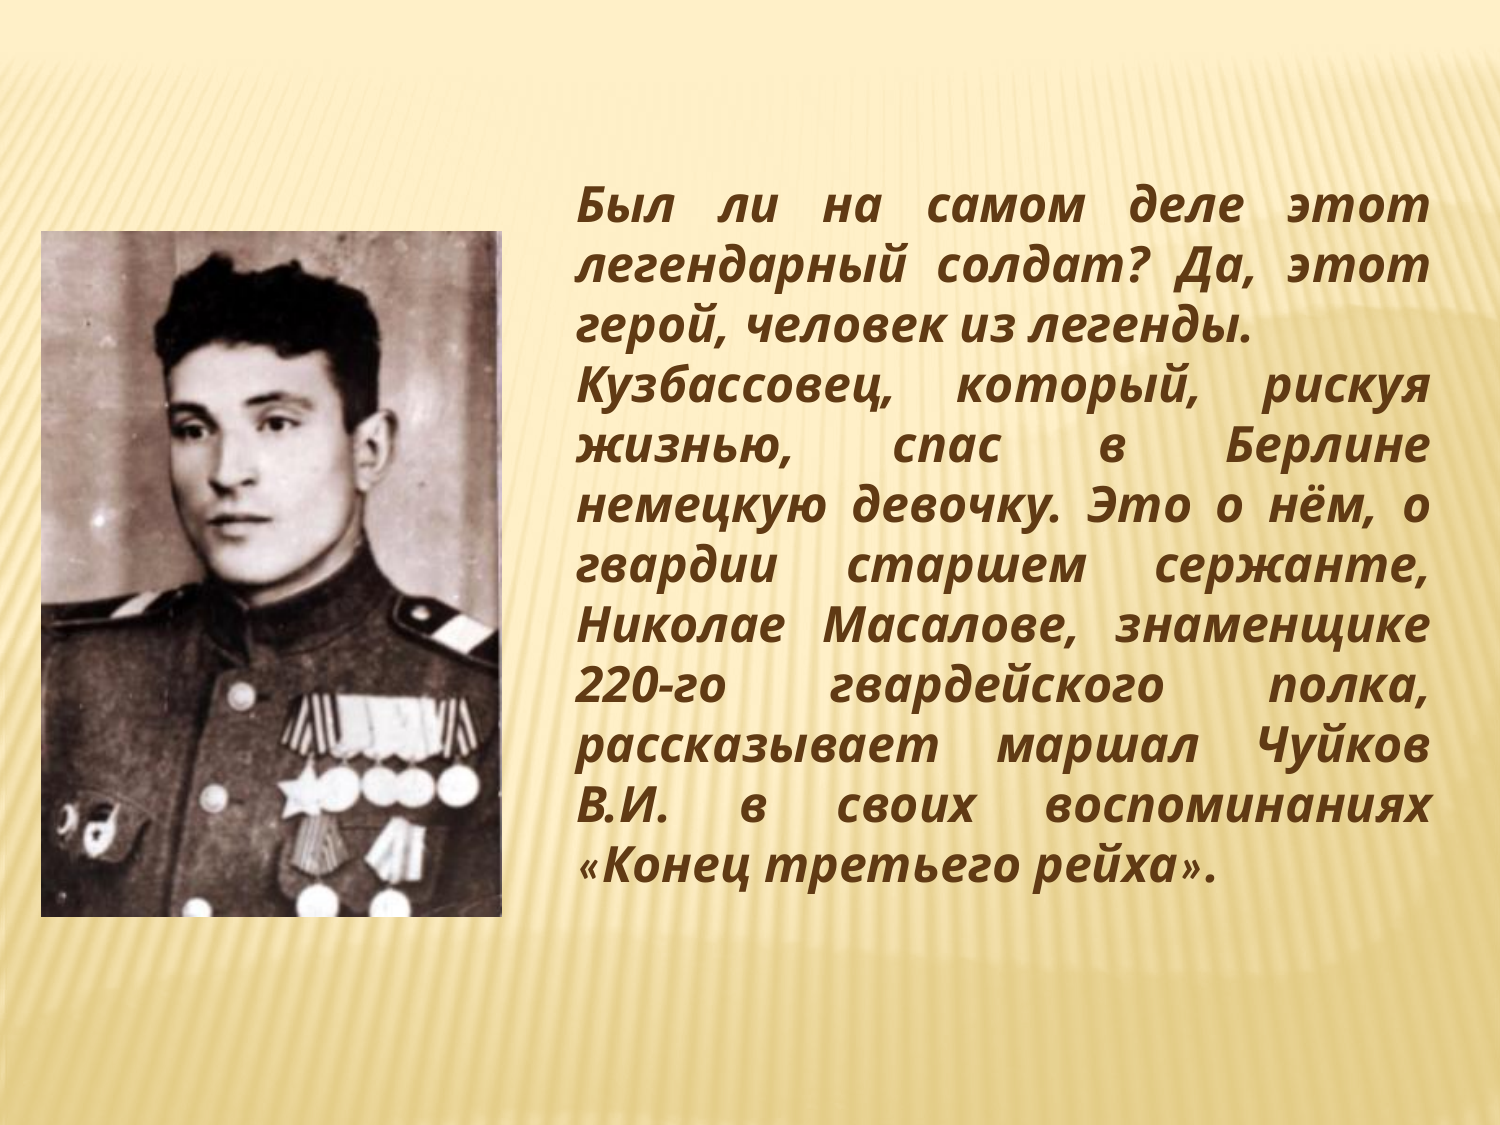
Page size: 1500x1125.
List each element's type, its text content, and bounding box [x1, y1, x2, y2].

text_box Был ли на самом деле этот легендарный солдат? Да, этот герой, человек из легенды. Кузбассовец, который, рискуя жизнью, спас в Берлине немецкую девочку. Это о нём, о гвардии старшем сержанте, Николае Масалове, знаменщике 220-го гвардейского полка, рассказывает маршал Чуйков В.И. в своих воспоминаниях «Конец третьего рейха». [560, 165, 1447, 901]
picture [40, 231, 503, 918]
